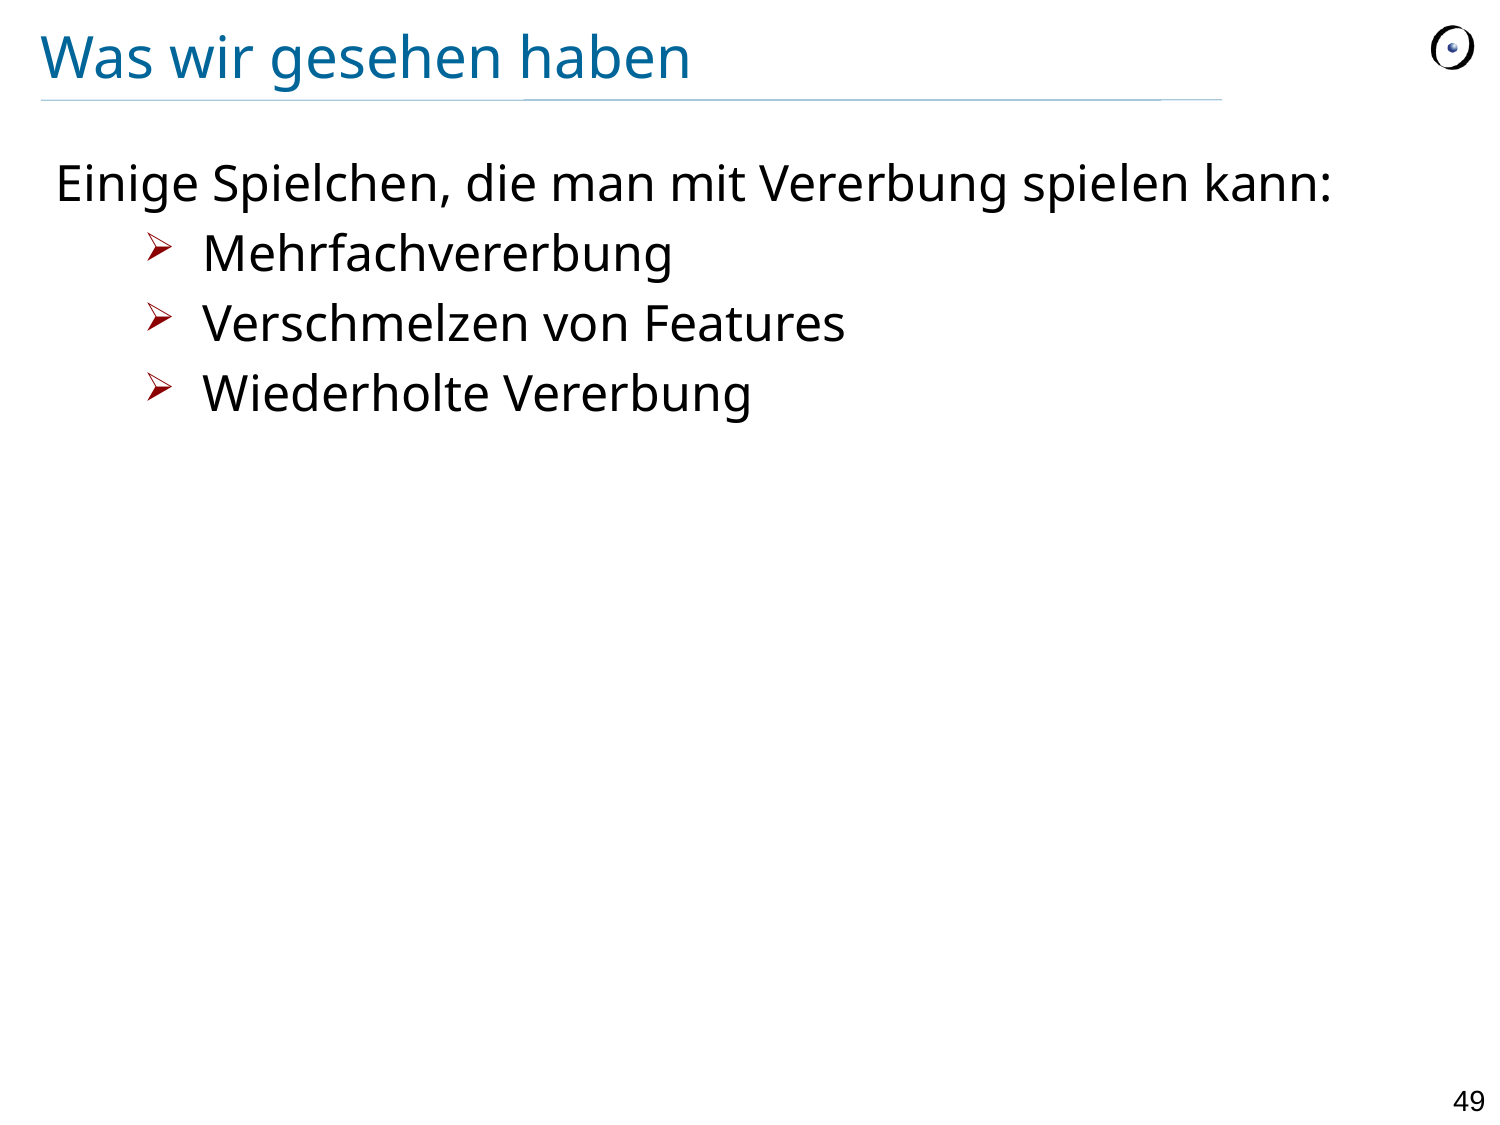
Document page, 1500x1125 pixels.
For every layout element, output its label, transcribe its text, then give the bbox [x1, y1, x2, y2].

picture [1429, 20, 1476, 72]
title Was wir gesehen haben [40, 18, 1344, 91]
list Einige Spielchen, die man mit Vererbung spielen kann: Mehrfachvererbung Verschmelzen von Features Wiederholte Vererbung [40, 143, 1451, 1071]
